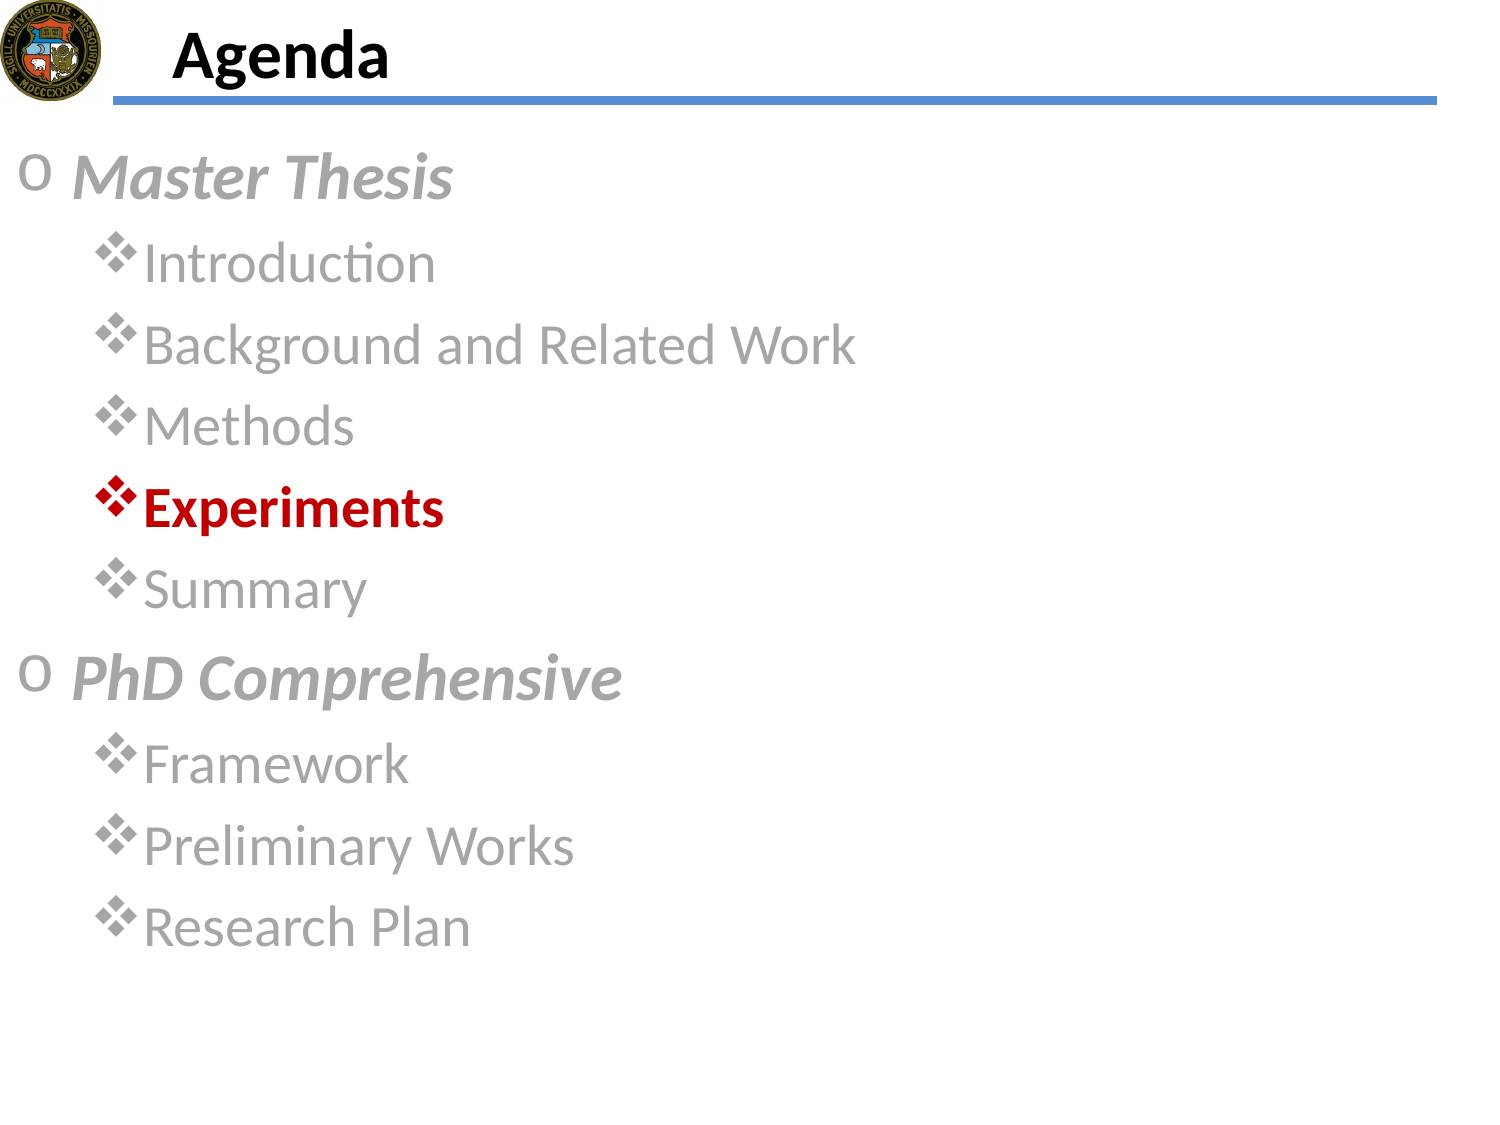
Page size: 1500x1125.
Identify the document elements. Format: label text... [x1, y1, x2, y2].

picture [0, 0, 101, 101]
title Agenda [157, 1, 1338, 96]
list Master Thesis Introduction Background and Related Work Methods Experiments Summary PhD Comprehensive Framework Preliminary Works Research Plan [0, 125, 1500, 1125]
